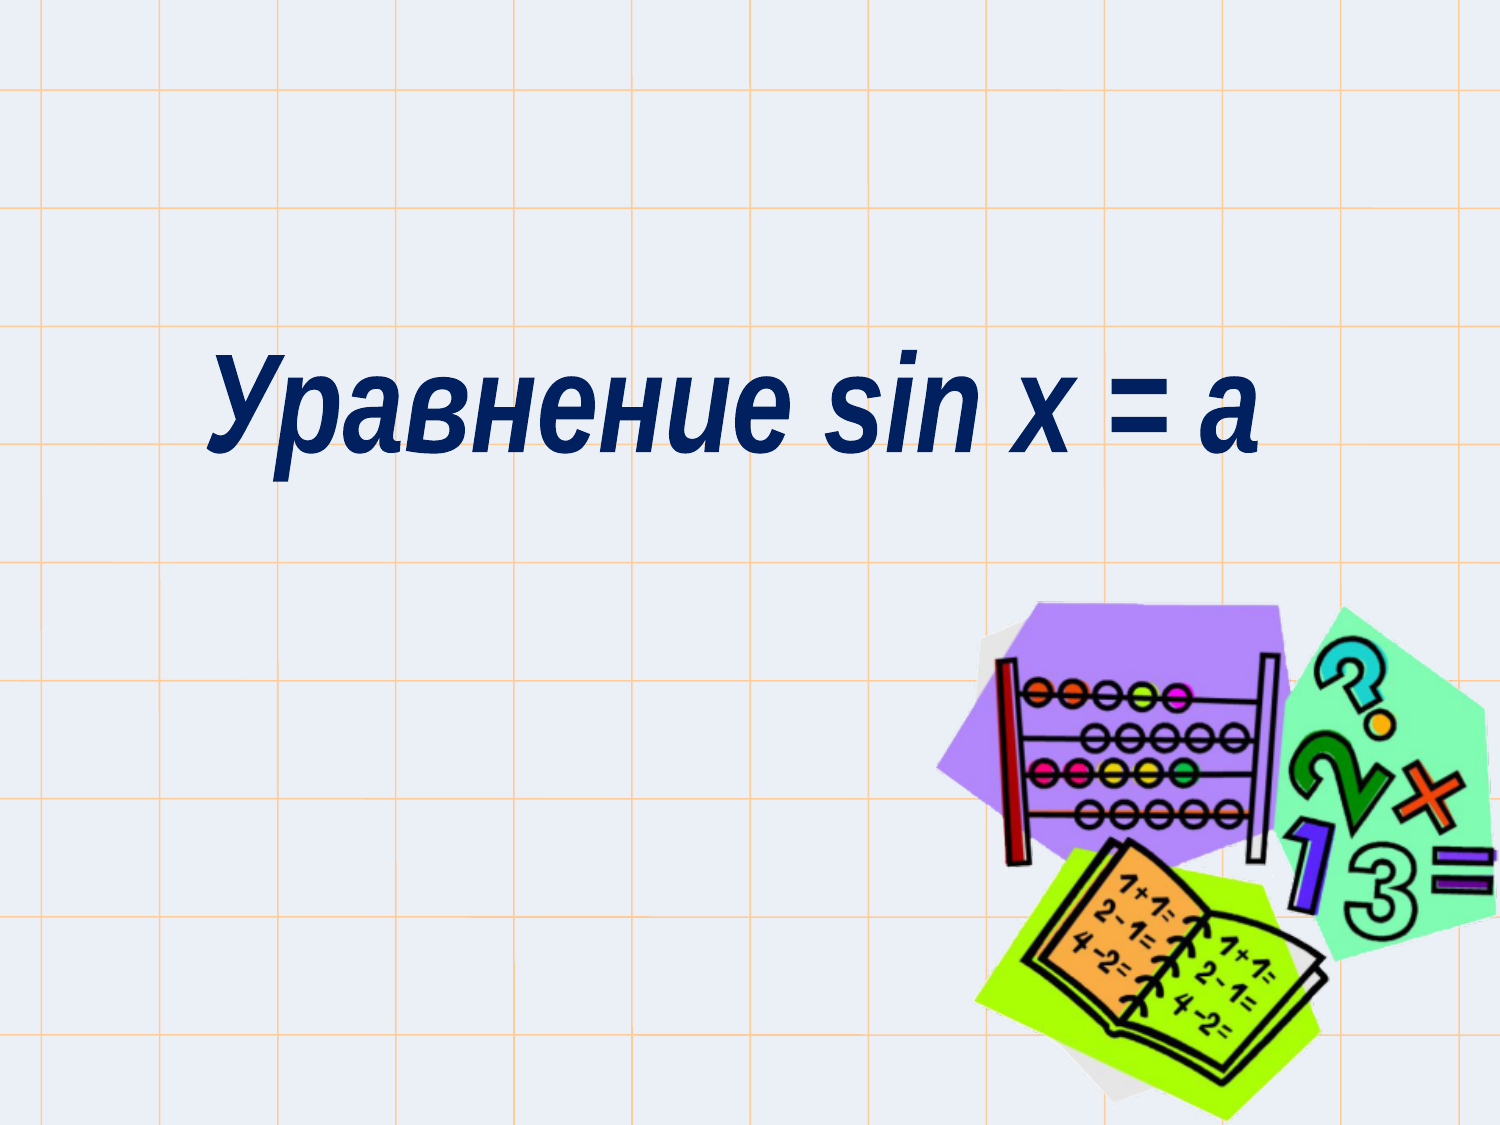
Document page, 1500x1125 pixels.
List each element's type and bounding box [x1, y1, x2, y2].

picture [936, 550, 1500, 1125]
